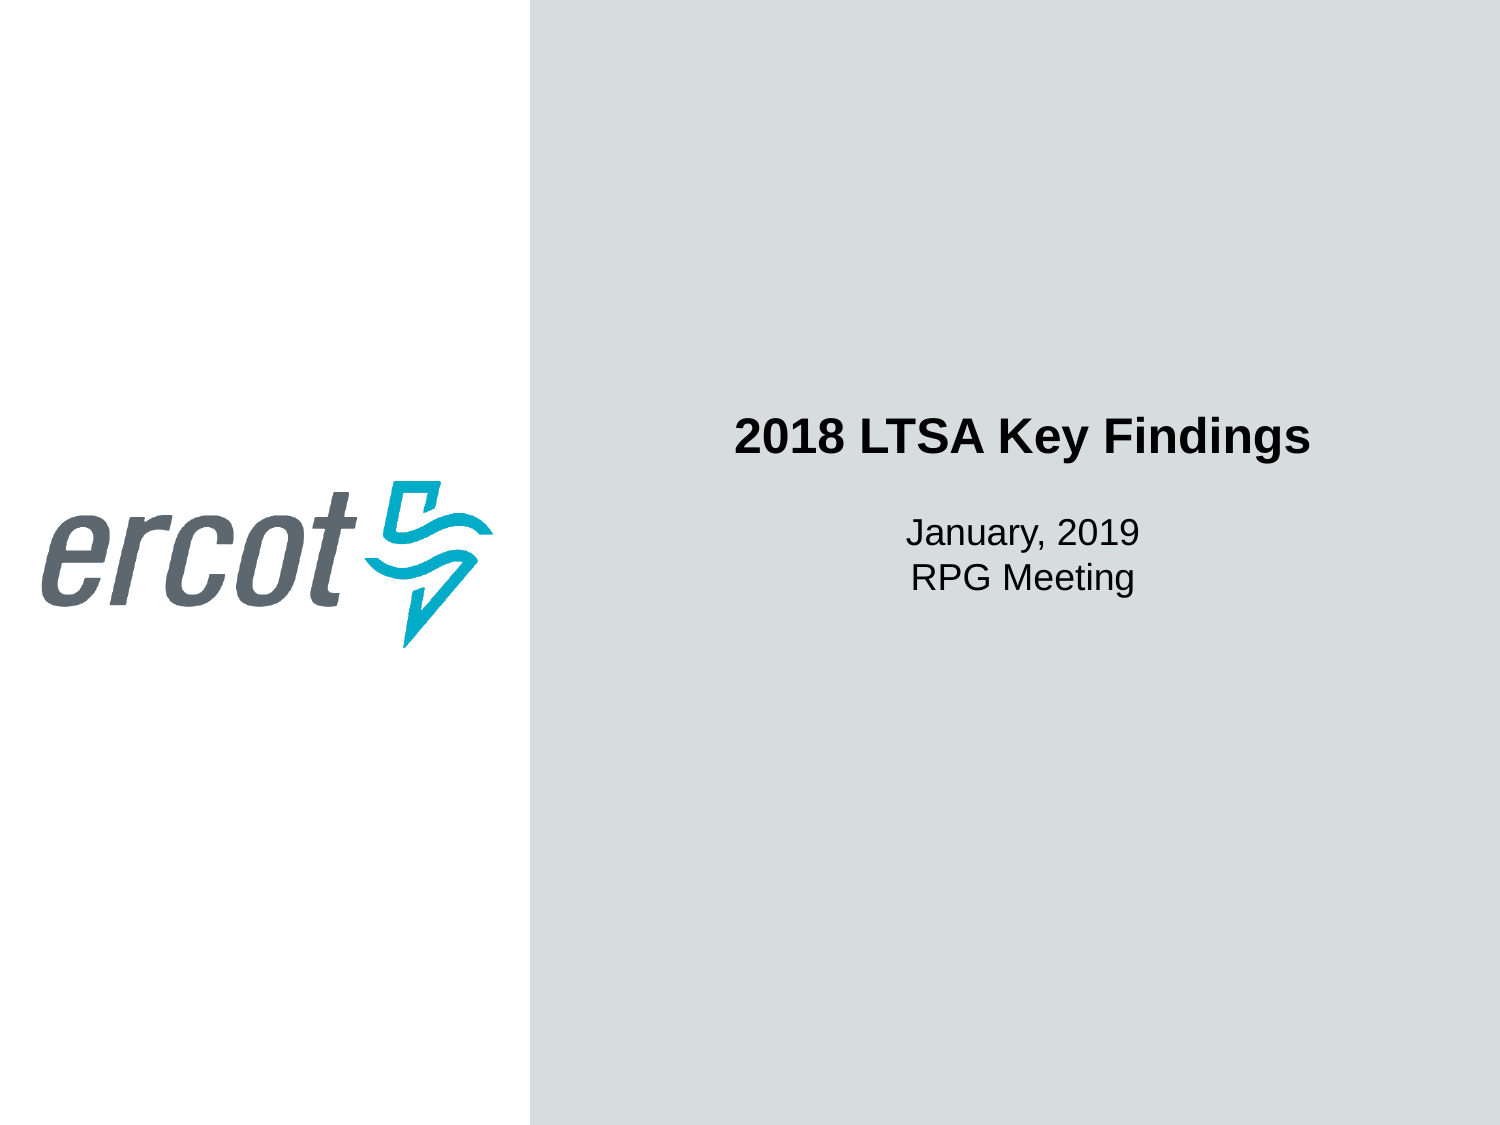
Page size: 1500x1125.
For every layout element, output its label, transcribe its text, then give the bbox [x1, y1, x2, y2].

text_box 2018 LTSA Key Findings January, 2019 RPG Meeting [559, 395, 1486, 606]
picture [32, 471, 501, 654]
